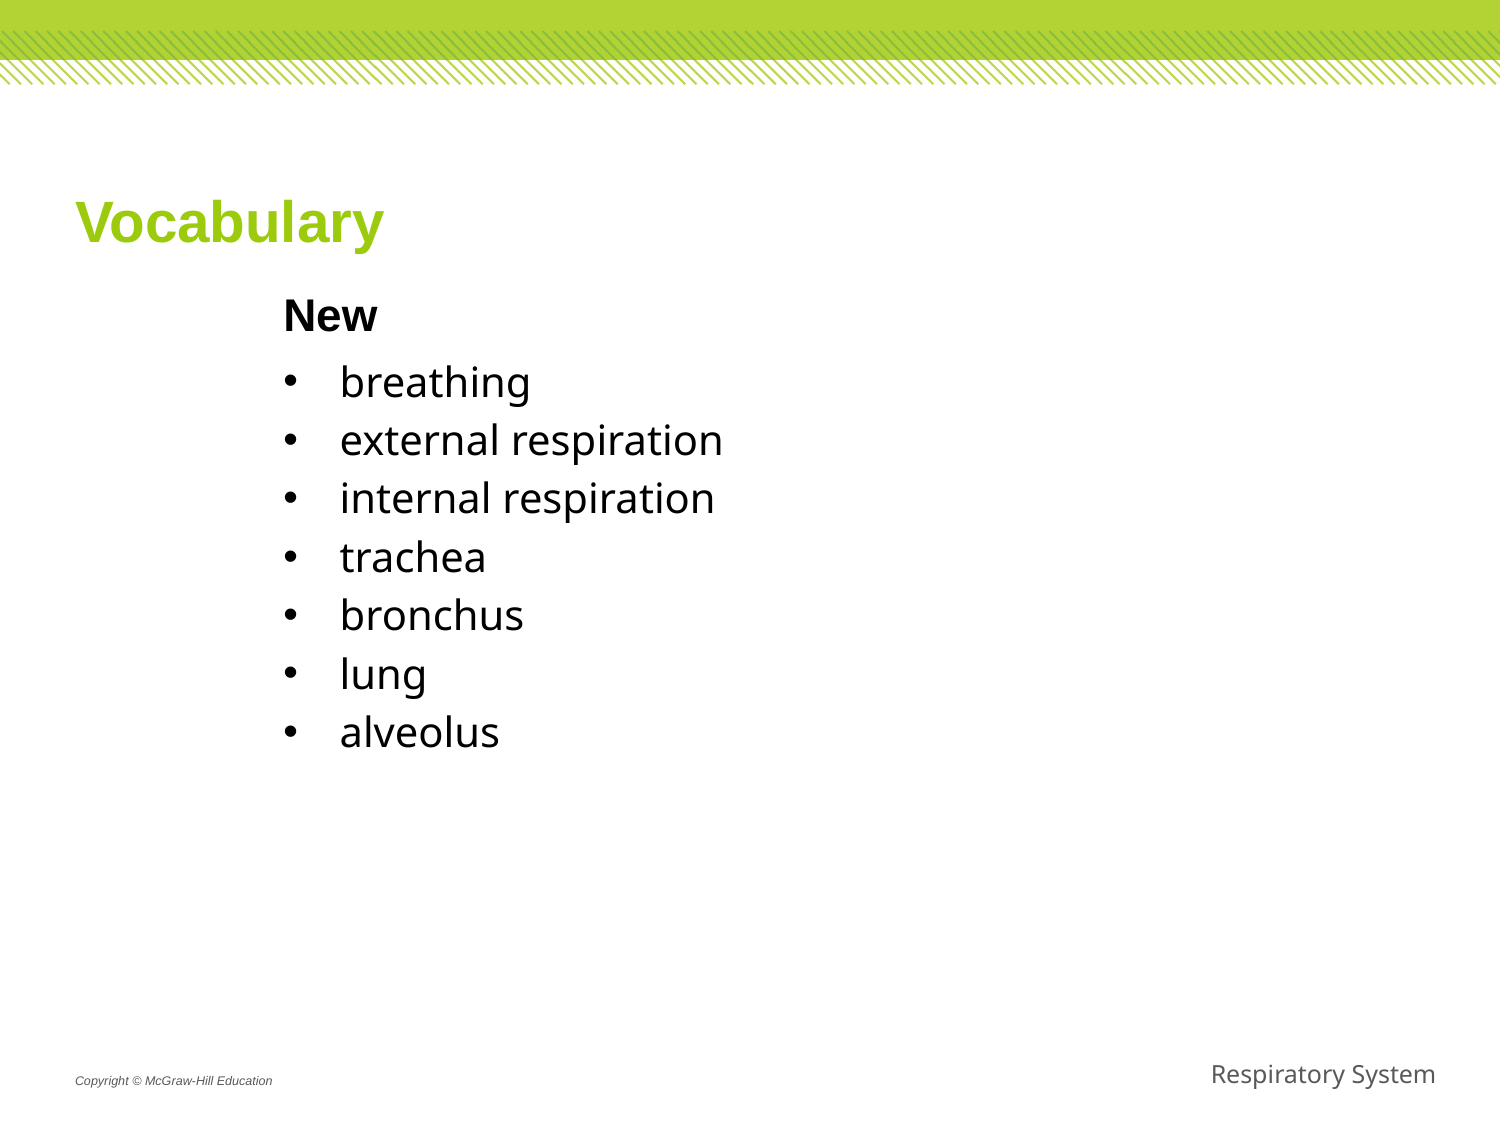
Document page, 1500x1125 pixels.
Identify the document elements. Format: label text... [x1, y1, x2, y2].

text_box Respiratory System [284, 1043, 1437, 1089]
text_box Vocabulary [74, 184, 1425, 270]
text_box Copyright © McGraw-Hill Education [74, 1043, 284, 1089]
text_box New breathing external respiration internal respiration trachea bronchus lung alveolus [283, 285, 962, 1043]
picture [0, 0, 1500, 86]
